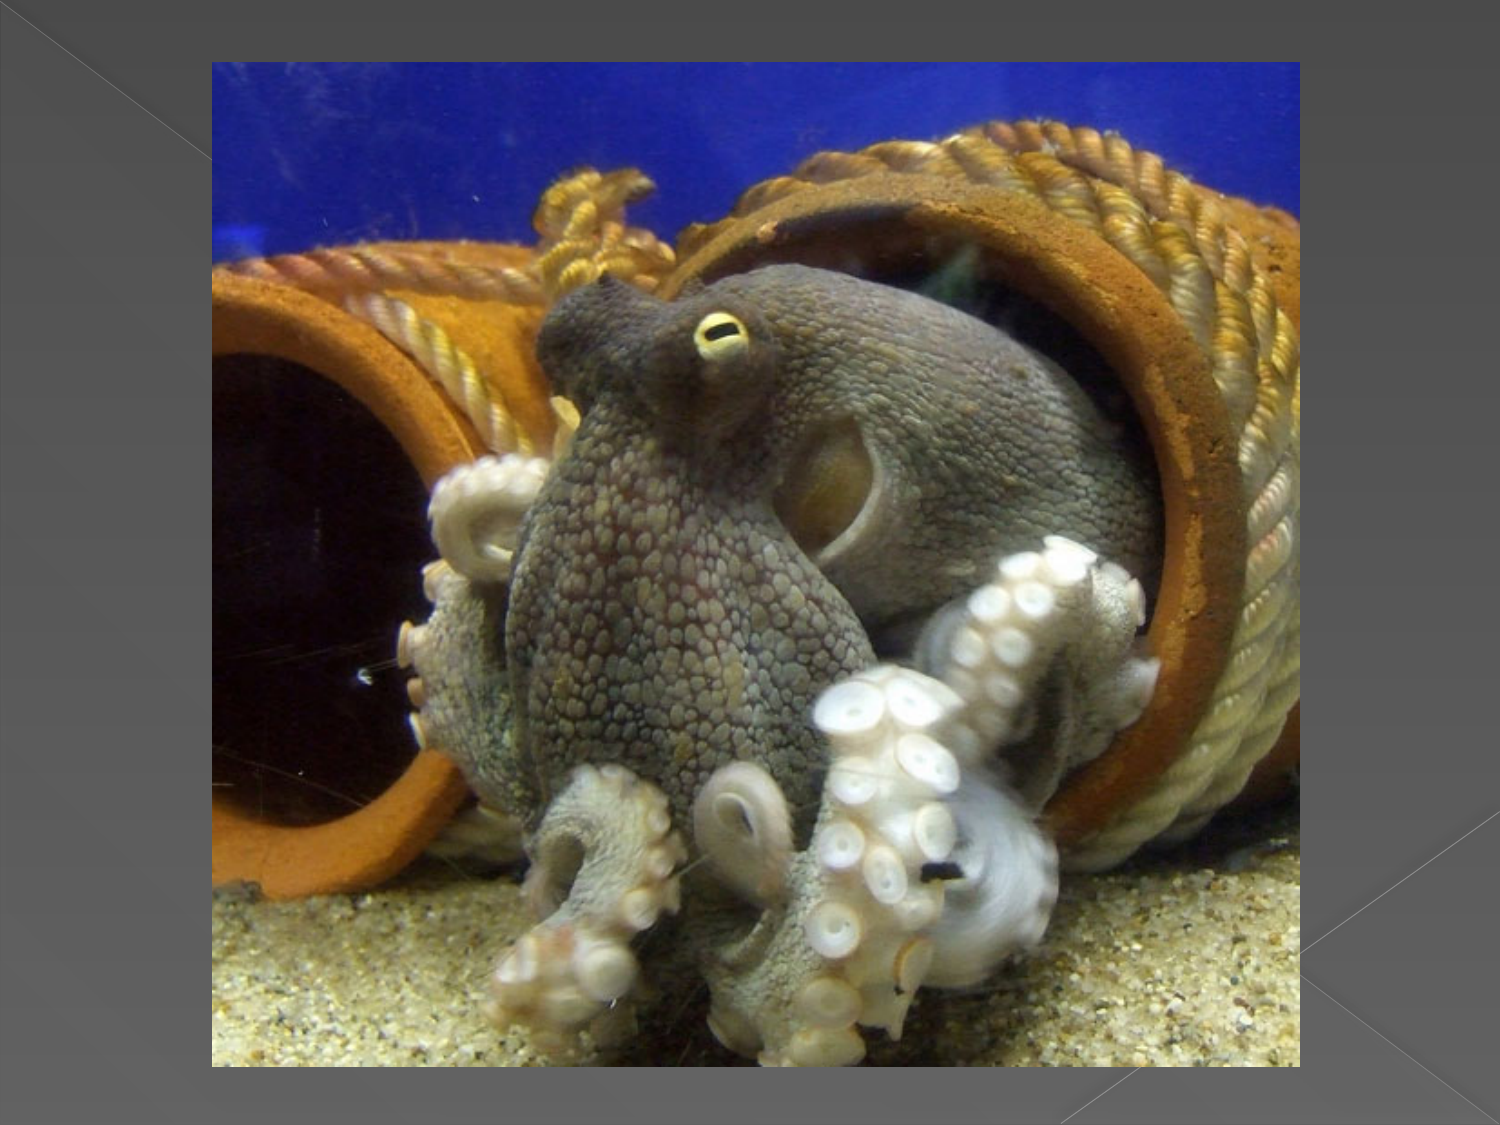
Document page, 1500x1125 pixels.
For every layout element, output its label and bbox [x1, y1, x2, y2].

list [212, 62, 1301, 1067]
